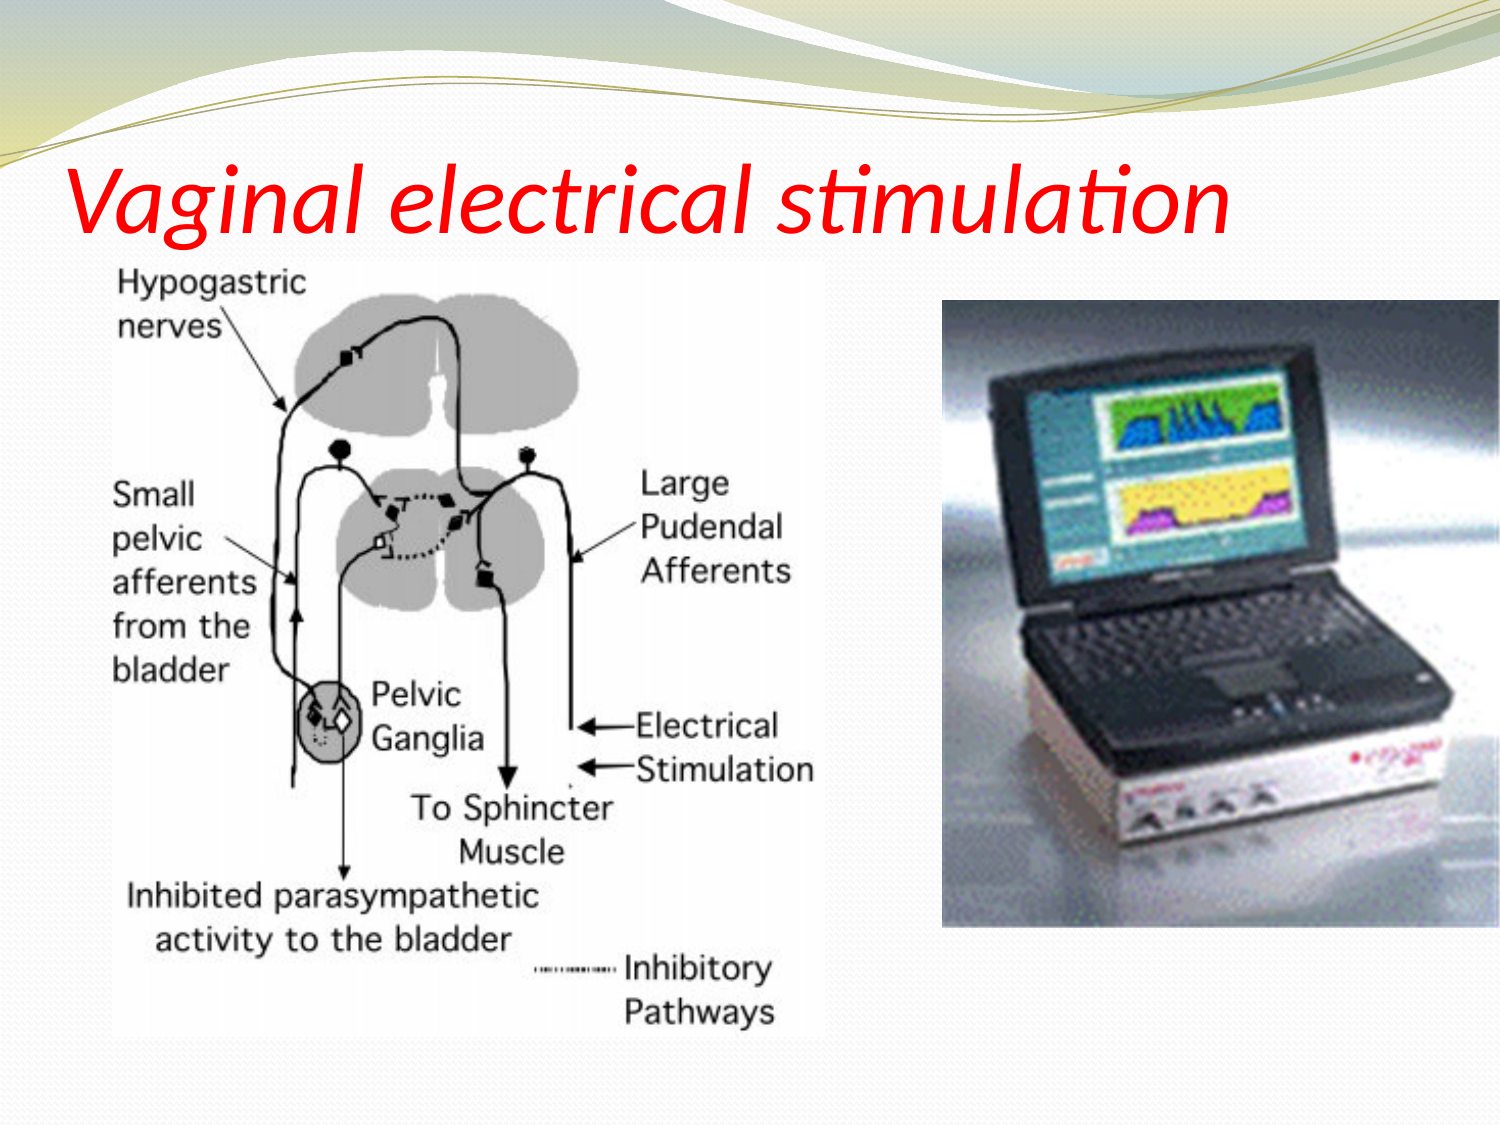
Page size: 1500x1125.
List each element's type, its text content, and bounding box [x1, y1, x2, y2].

picture [112, 261, 825, 1038]
title Vaginal electrical stimulation [62, 125, 1413, 254]
picture [941, 300, 1500, 928]
